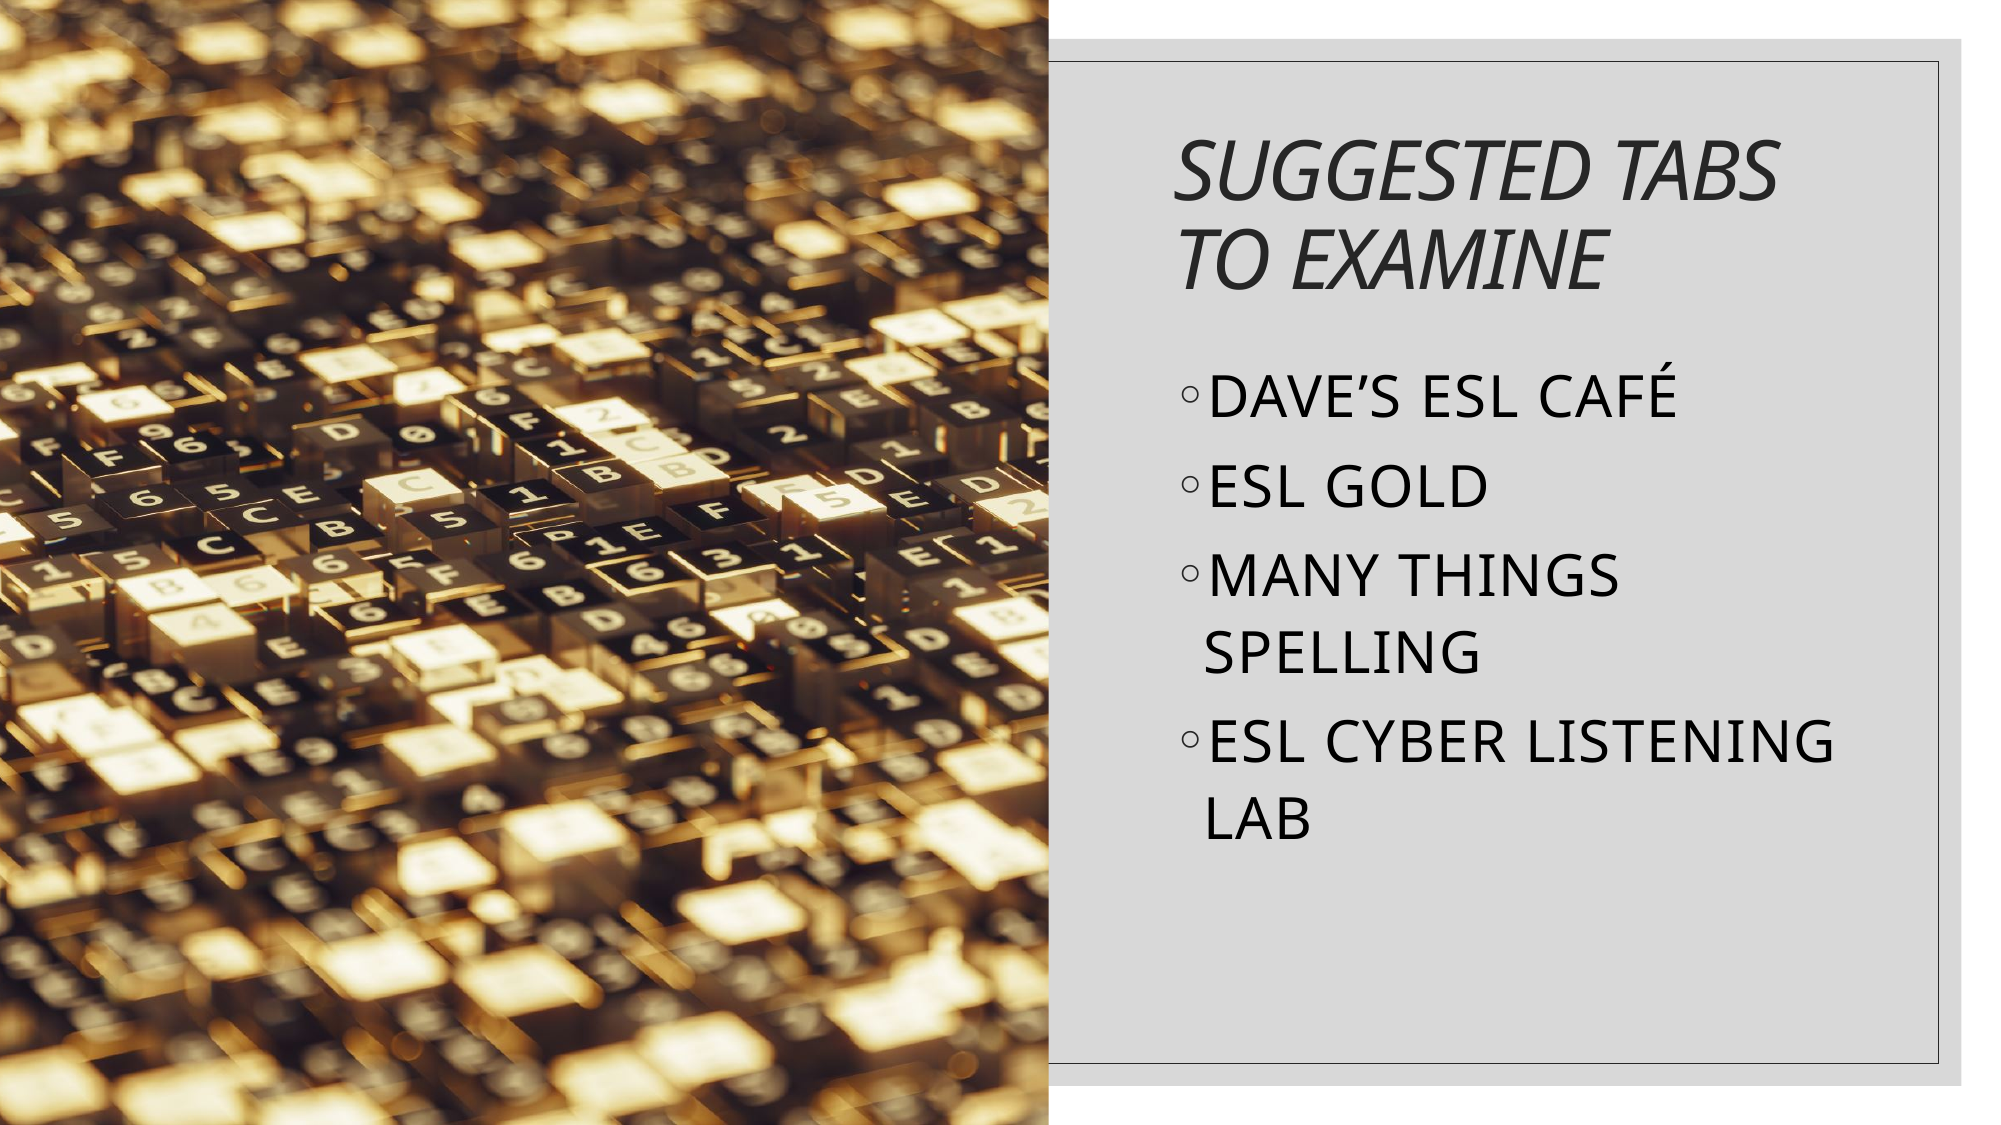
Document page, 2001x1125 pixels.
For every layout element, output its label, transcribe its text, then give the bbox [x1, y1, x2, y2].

picture [0, 0, 1049, 1125]
list DAVE’S ESL CAFÉ ESL GOLD MANY THINGS SPELLING ESL CYBER LISTENING LAB [1158, 345, 1893, 990]
title Suggested tabs to examine [1158, 105, 1893, 331]
